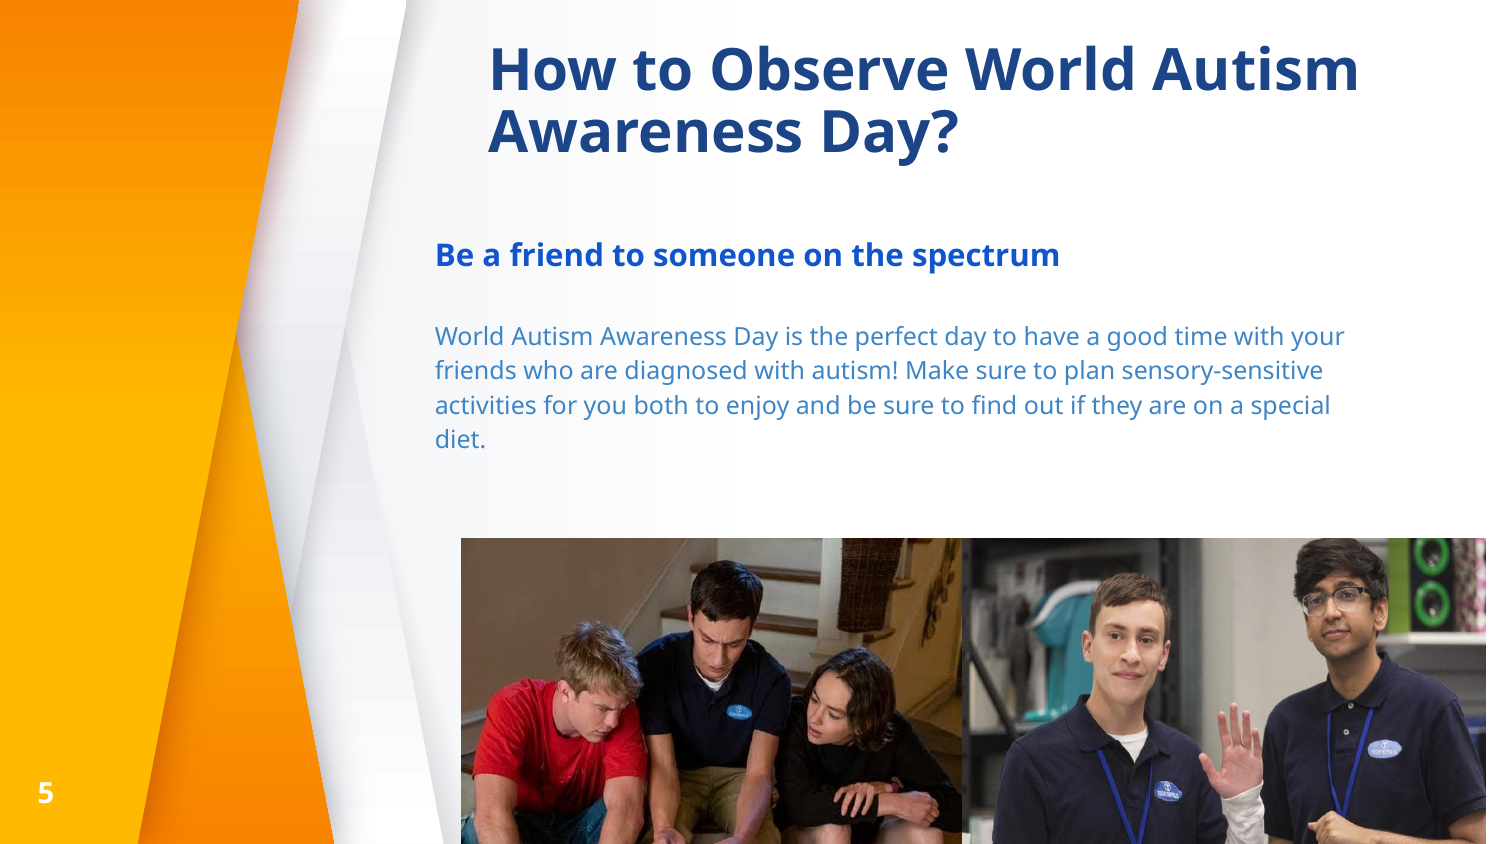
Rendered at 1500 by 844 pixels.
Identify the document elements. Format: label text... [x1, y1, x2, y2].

title How to Observe World Autism Awareness Day? [488, 100, 1432, 166]
picture [461, 538, 1486, 844]
slide_number ‹#› [37, 774, 99, 816]
text_box Be a friend to someone on the spectrum World Autism Awareness Day is the perfect day to have a good time with your friends who are diagnosed with autism! Make sure to plan sensory-sensitive activities for you both to enjoy and be sure to find out if they are on a special diet. [419, 214, 1364, 469]
